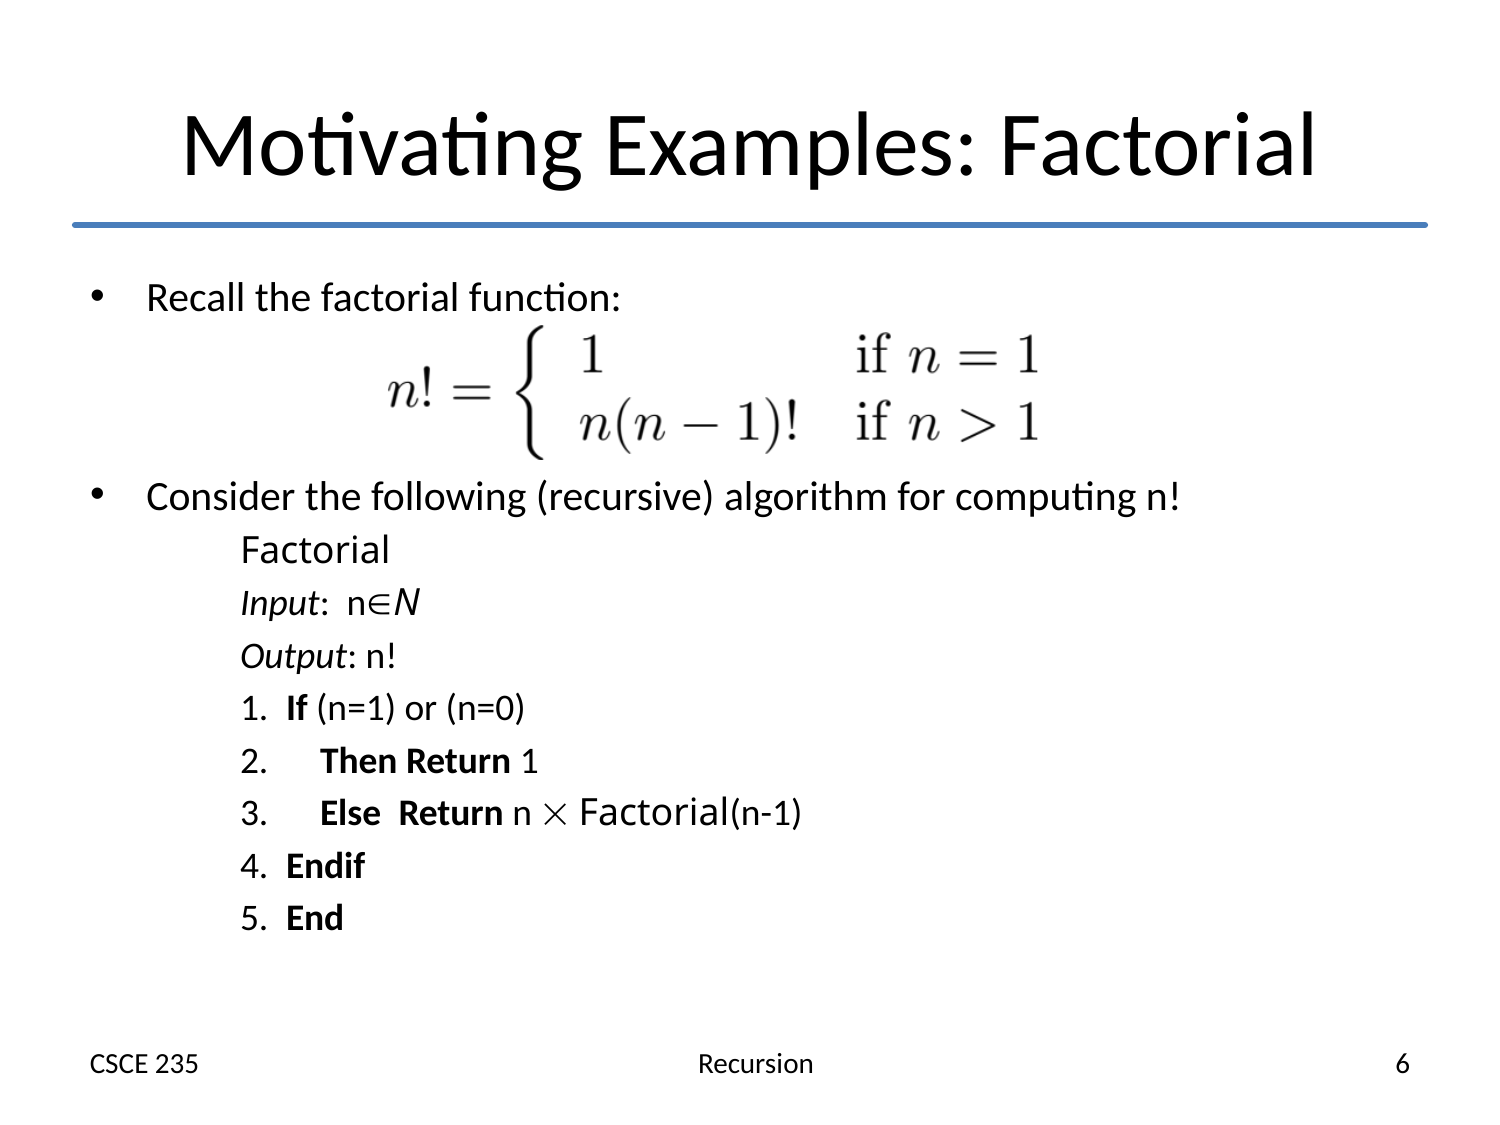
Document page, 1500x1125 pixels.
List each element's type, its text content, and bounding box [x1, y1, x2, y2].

picture [387, 324, 1038, 460]
list Recall the factorial function: Consider the following (recursive) algorithm for computing n! Factorial Input: nN Output: n! If (n=1) or (n=0) Then Return 1 Else Return n  Factorial(n-1) Endif End [75, 262, 1425, 1005]
title Motivating Examples: Factorial [75, 45, 1425, 233]
